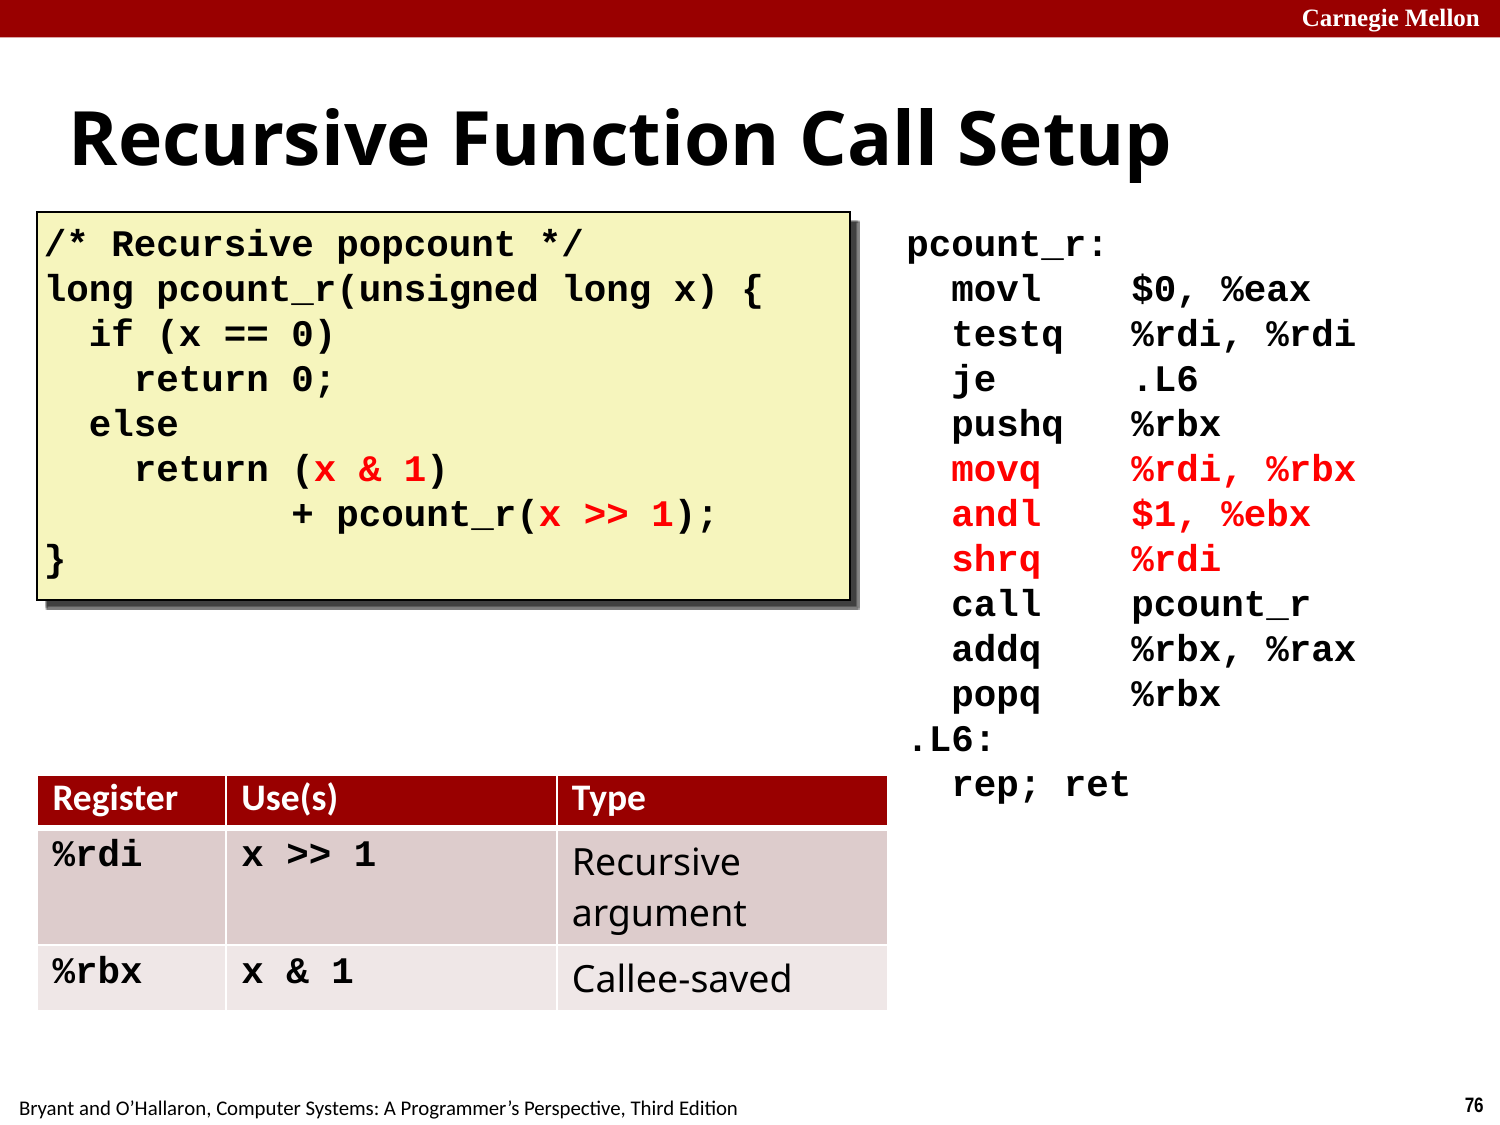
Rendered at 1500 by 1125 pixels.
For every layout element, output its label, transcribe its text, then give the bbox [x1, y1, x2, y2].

table_header Use(s) [227, 776, 556, 825]
title Recursive Function Call Setup [62, 41, 1438, 230]
text_box /* Recursive popcount */ long pcount_r(unsigned long x) { if (x == 0) return 0; else return (x & 1) + pcount_r(x >> 1); } [37, 212, 850, 600]
table_cell Callee-saved [558, 946, 887, 1010]
table_cell x & 1 [227, 946, 556, 1010]
text_box pcount_r: movl $0, %eax testq %rdi, %rdi je .L6 pushq %rbx movq %rdi, %rbx andl $1, %ebx shrq %rdi call pcount_r addq %rbx, %rax popq %rbx .L6: rep; ret [899, 212, 1466, 875]
table_cell Recursive argument [558, 831, 887, 944]
table_header Register [38, 776, 225, 825]
table_header Type [558, 776, 887, 825]
table_cell x >> 1 [227, 831, 556, 944]
table_cell %rdi [38, 831, 225, 944]
table_cell %rbx [38, 946, 225, 1010]
